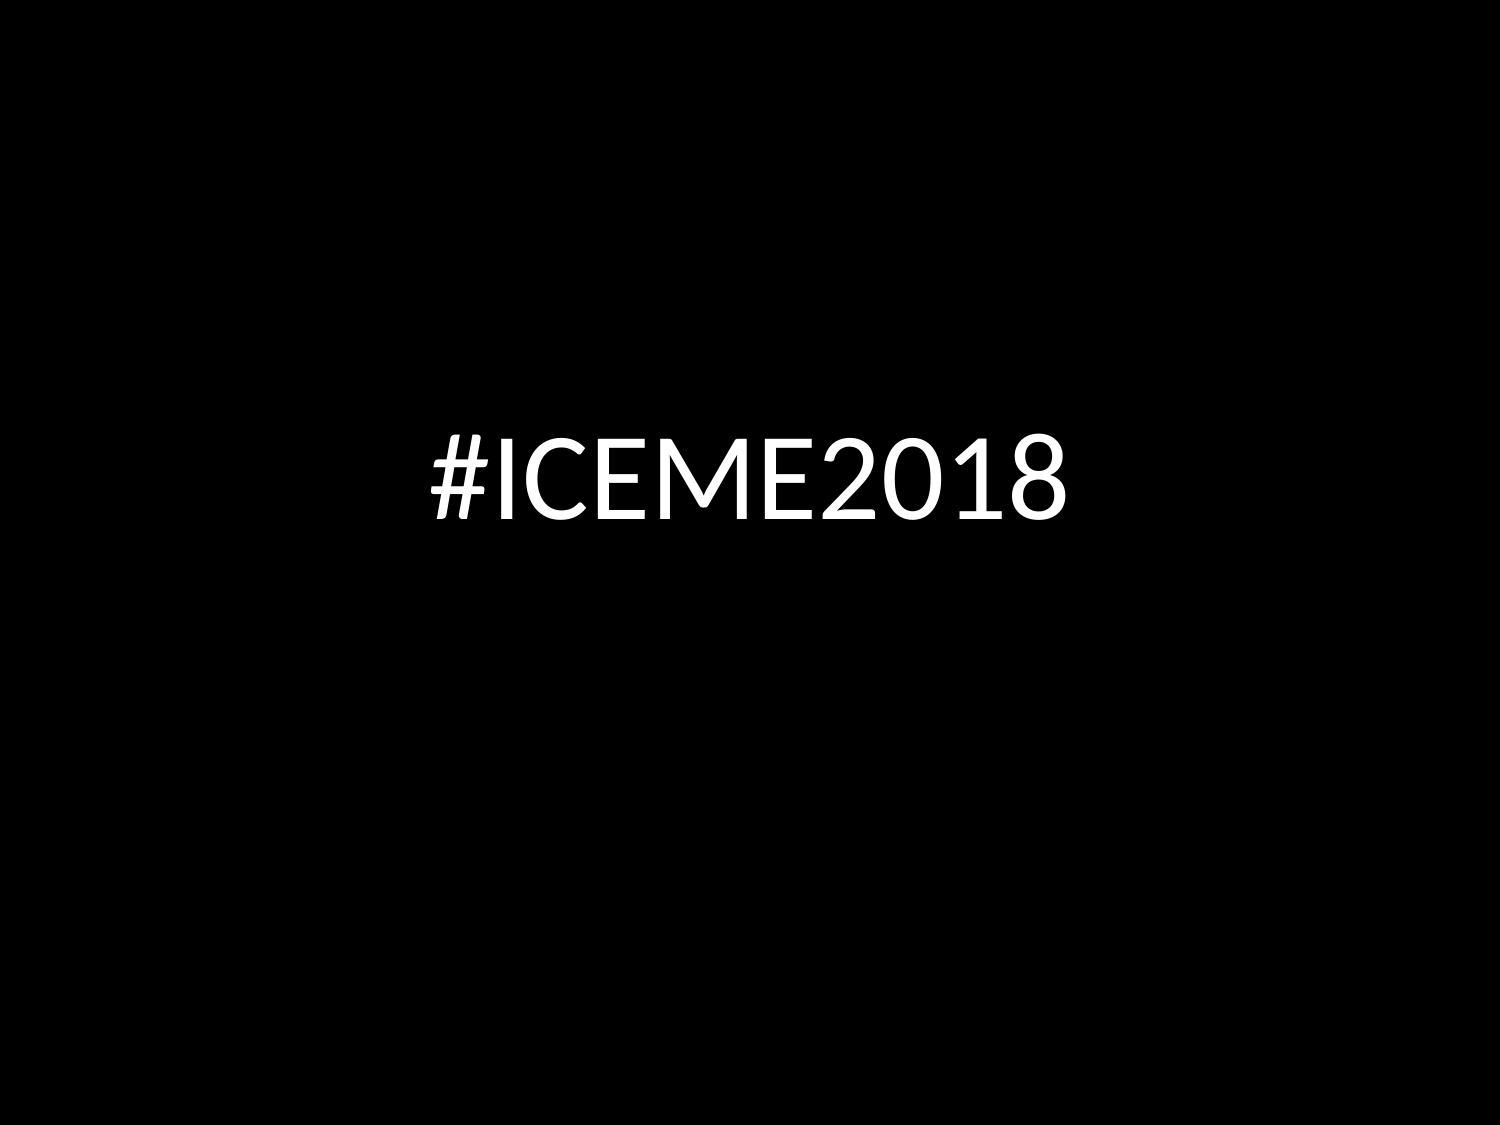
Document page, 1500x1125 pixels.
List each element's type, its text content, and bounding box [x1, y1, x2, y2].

title #ICEME2018 [112, 349, 1388, 591]
